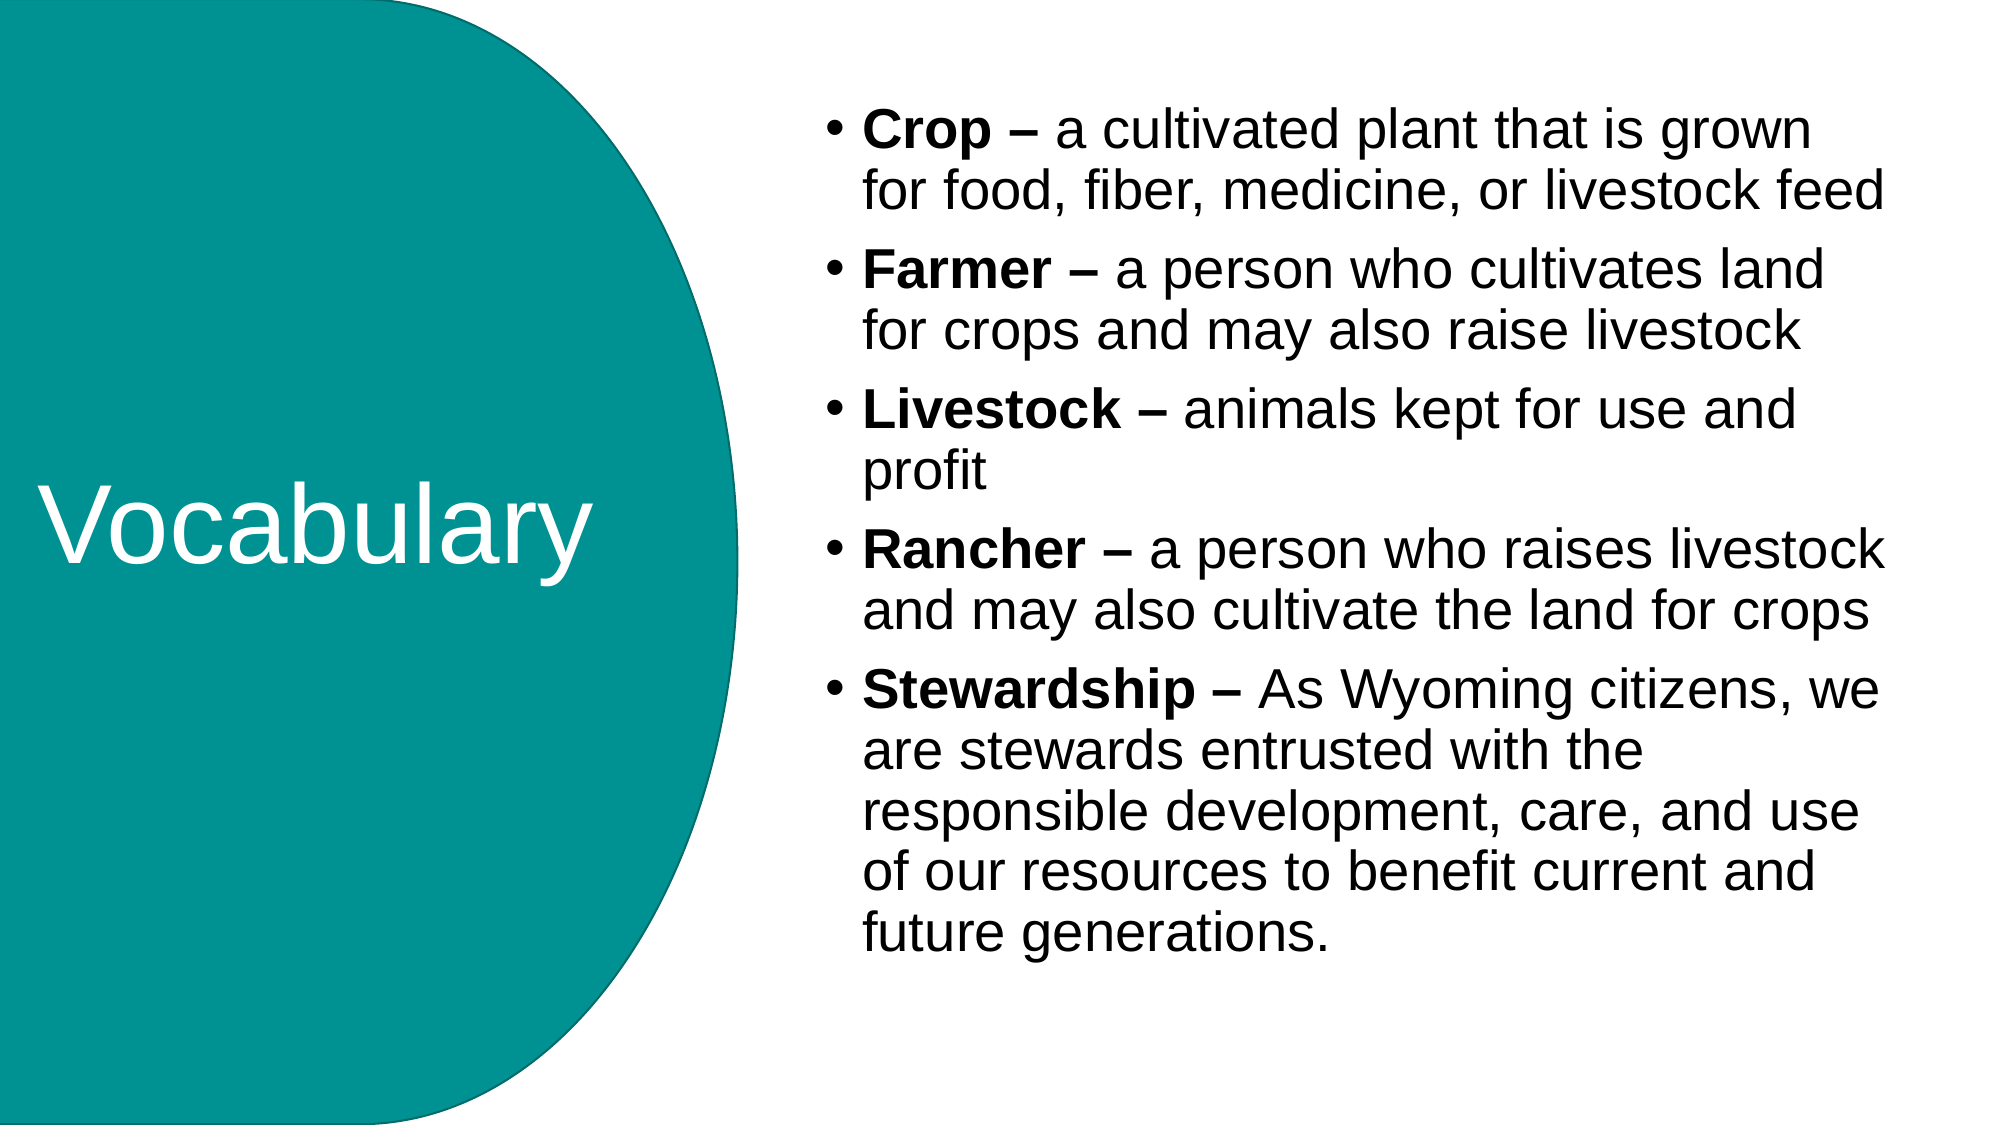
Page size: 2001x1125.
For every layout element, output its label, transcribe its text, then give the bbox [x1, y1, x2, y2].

text_box Vocabulary [22, 443, 612, 594]
list Crop – a cultivated plant that is grown for food, fiber, medicine, or livestock feed Farmer – a person who cultivates land for crops and may also raise livestock Livestock – animals kept for use and profit Rancher – a person who raises livestock and may also cultivate the land for crops Stewardship – As Wyoming citizens, we are stewards entrusted with the responsible development, care, and use of our resources to benefit current and future generations. [810, 92, 1907, 1065]
text_box [0, 0, 739, 1125]
